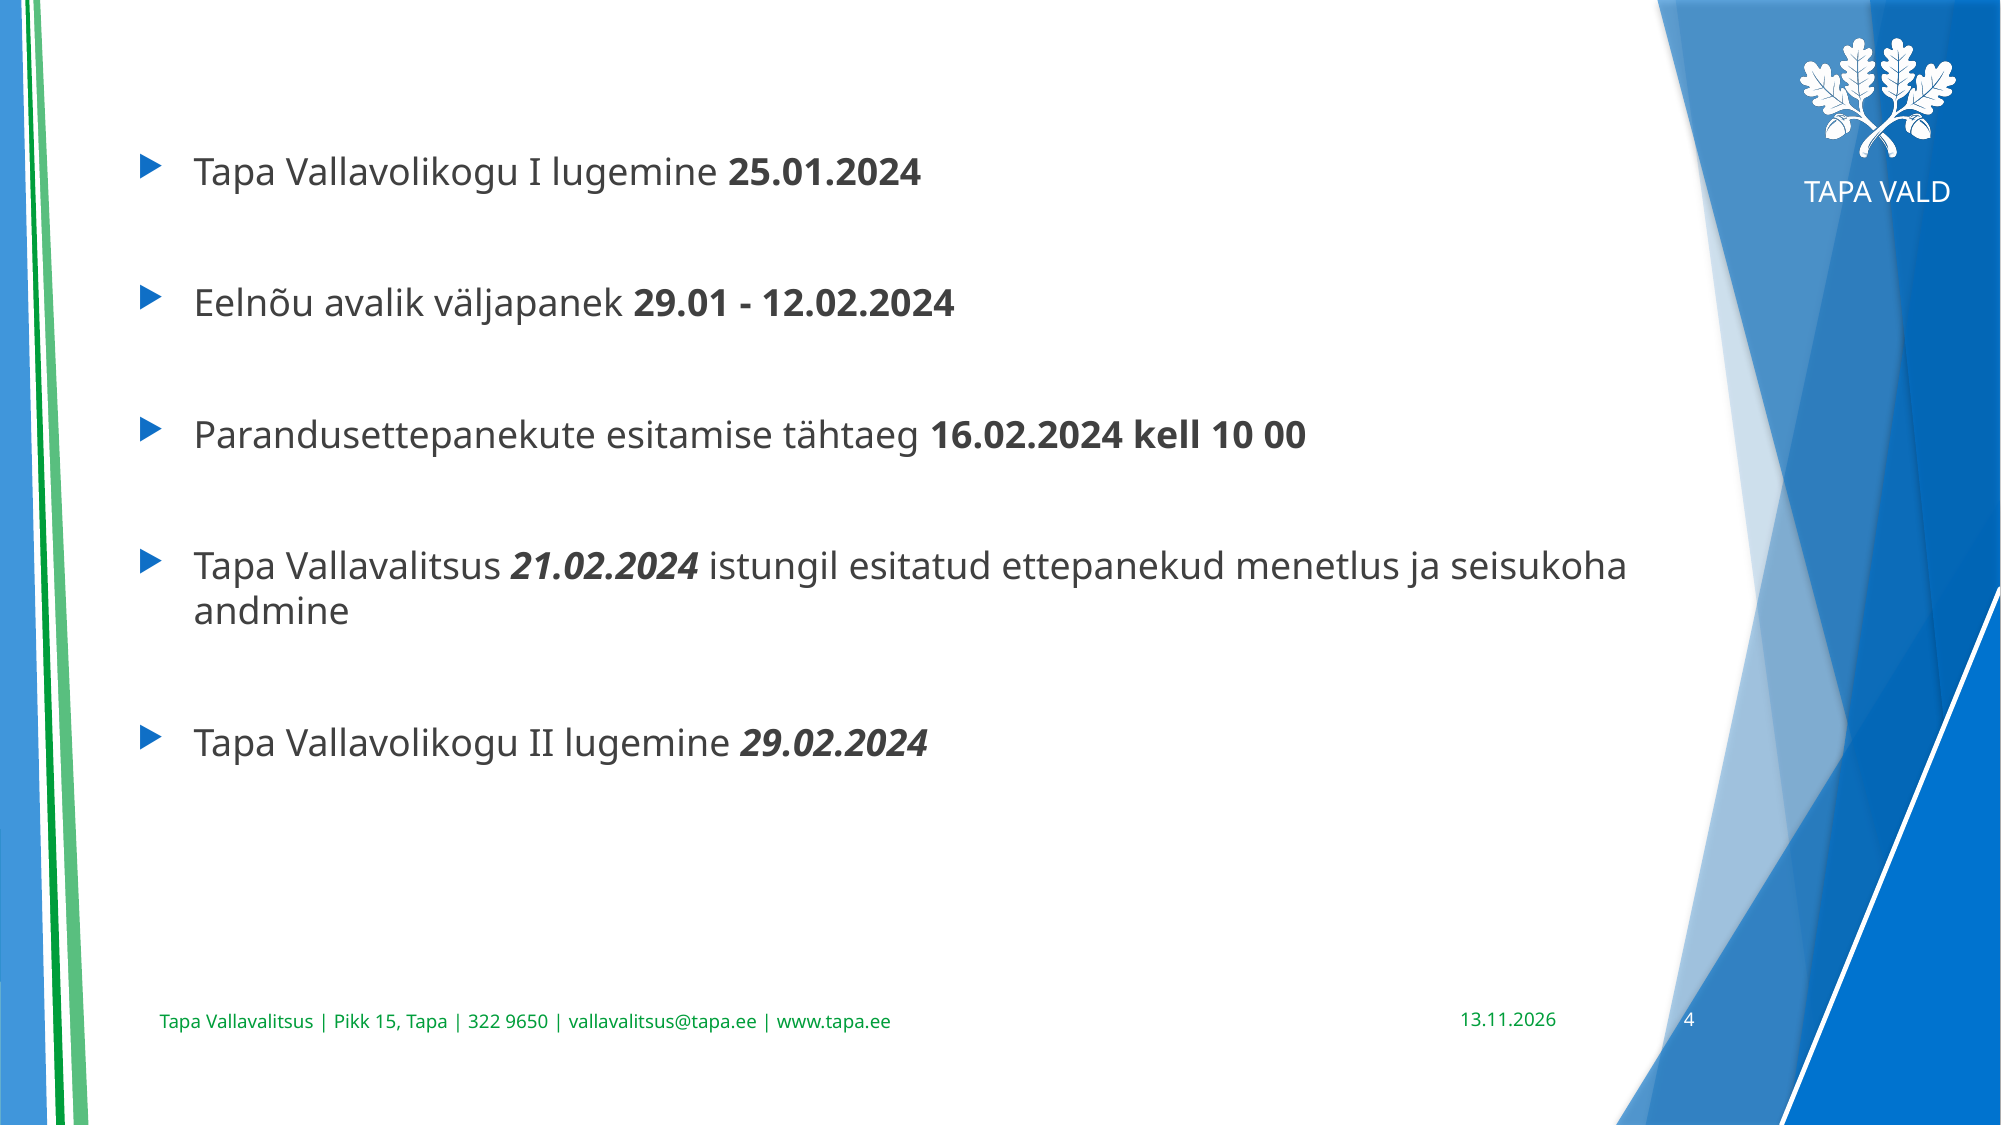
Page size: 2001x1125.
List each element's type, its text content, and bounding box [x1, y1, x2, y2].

picture [1800, 38, 1956, 158]
slide_number 4 [1597, 990, 1710, 1051]
footer Tapa Vallavalitsus | Pikk 15, Tapa | 322 9650 | vallavalitsus@tapa.ee | www.tapa.ee [144, 992, 1396, 1053]
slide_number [1421, 990, 1572, 1051]
list Tapa Vallavolikogu I lugemine 25.01.2024 Eelnõu avalik väljapanek 29.01 - 12.02.2024 Parandusettepanekute esitamise tähtaeg 16.02.2024 kell 10 00 Tapa Vallavalitsus 21.02.2024 istungil esitatud ettepanekud menetlus ja seisukoha andmine Tapa Vallavolikogu II lugemine 29.02.2024 [122, 74, 1688, 888]
